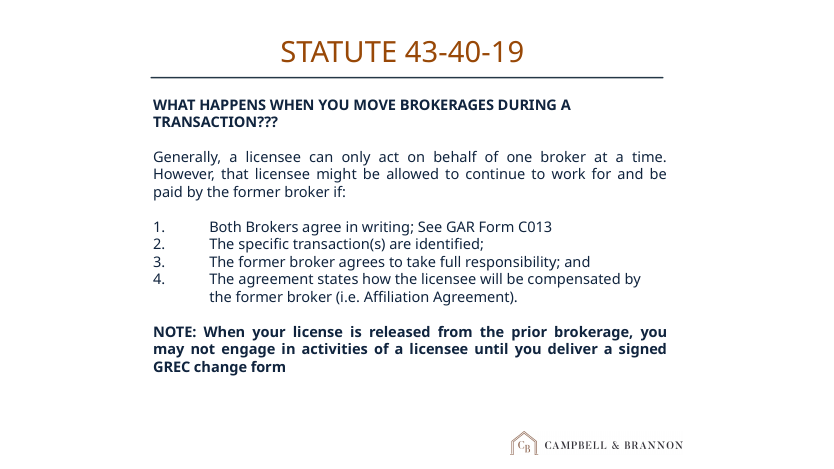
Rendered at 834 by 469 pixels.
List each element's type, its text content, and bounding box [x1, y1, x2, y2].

text_box WHAT HAPPENS WHEN YOU MOVE BROKERAGES DURING A TRANSACTION??? Generally, a licensee can only act on behalf of one broker at a time. However, that licensee might be allowed to continue to work for and be paid by the former broker if: Both Brokers agree in writing; See GAR Form C013 The specific transaction(s) are identified; The former broker agrees to take full responsibility; and The agreement states how the licensee will be compensated by the former broker (i.e. Affiliation Agreement). NOTE: When your license is released from the prior brokerage, you may not engage in activities of a licensee until you deliver a signed GREC change form [138, 68, 683, 428]
text_box STATUTE 43-40-19 [142, 27, 663, 68]
picture [510, 431, 684, 455]
